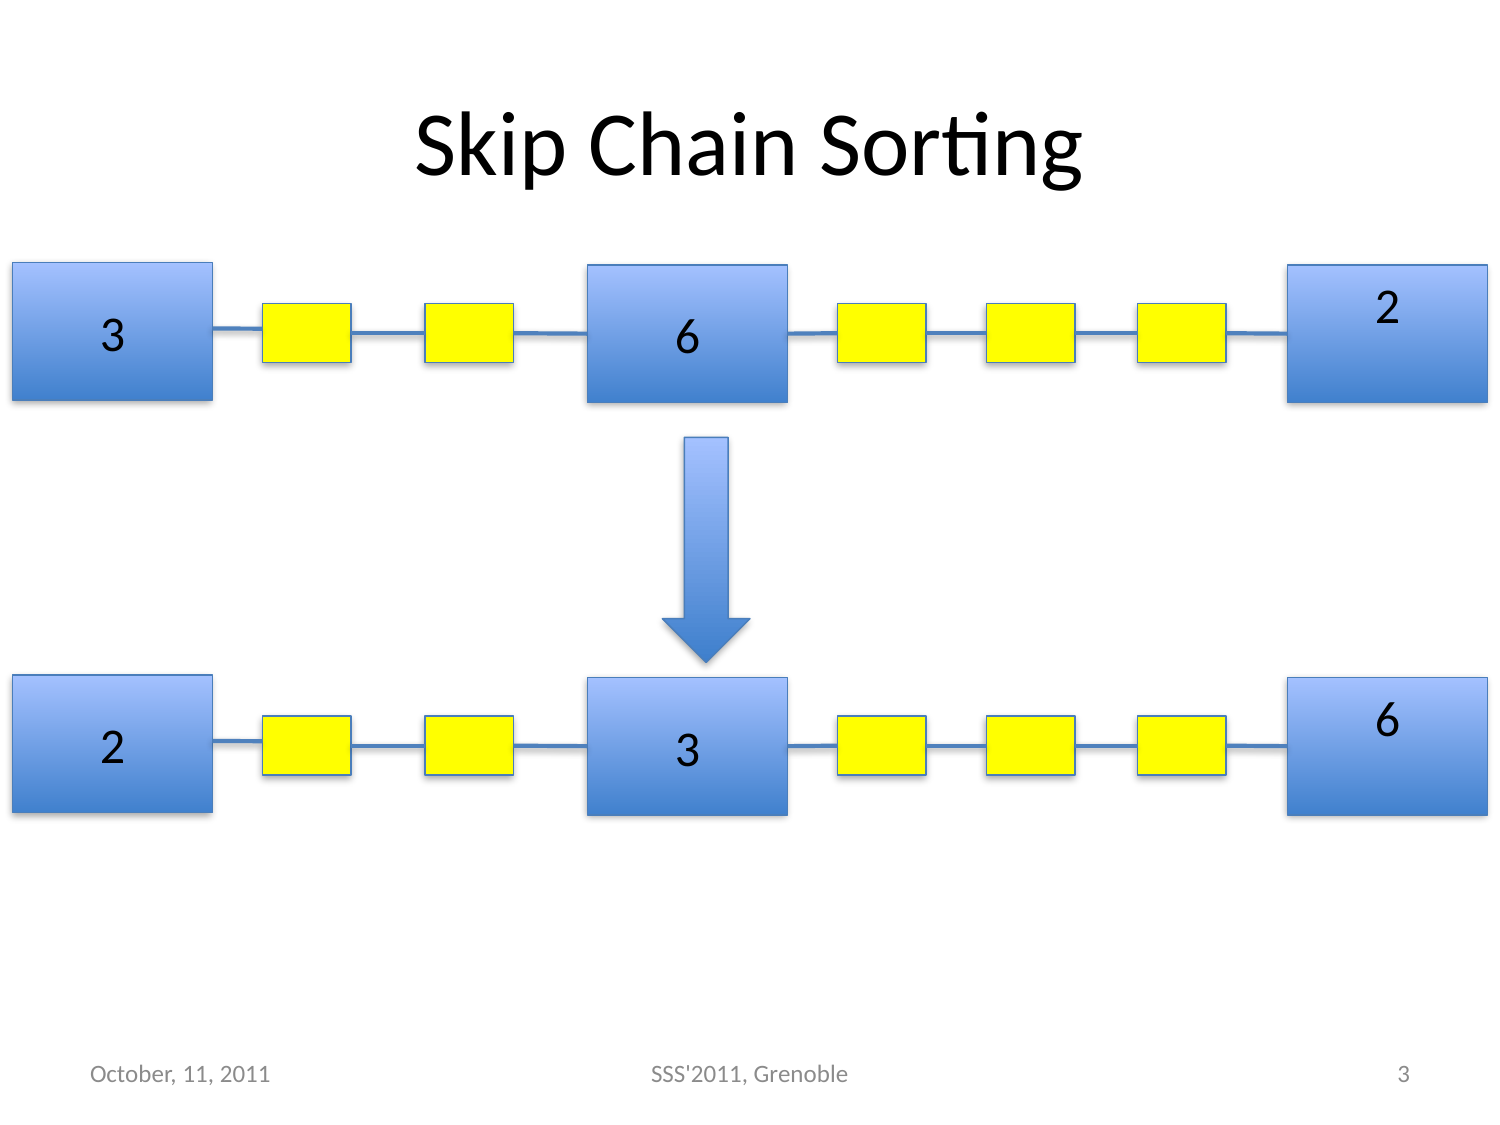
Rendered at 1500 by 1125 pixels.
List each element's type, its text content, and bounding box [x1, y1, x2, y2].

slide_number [75, 1042, 425, 1103]
text_box [424, 303, 514, 363]
text_box 6 [587, 264, 788, 403]
text_box [661, 436, 751, 663]
text_box [837, 303, 927, 363]
text_box [1137, 303, 1227, 363]
text_box [262, 303, 352, 363]
title Skip Chain Sorting [75, 45, 1425, 233]
footer SSS'2011, Grenoble [512, 1042, 988, 1103]
text_box 3 [12, 262, 213, 401]
text_box [986, 303, 1076, 363]
slide_number 3 [1074, 1042, 1425, 1103]
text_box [12, 674, 1488, 816]
text_box 2 [1287, 264, 1488, 403]
